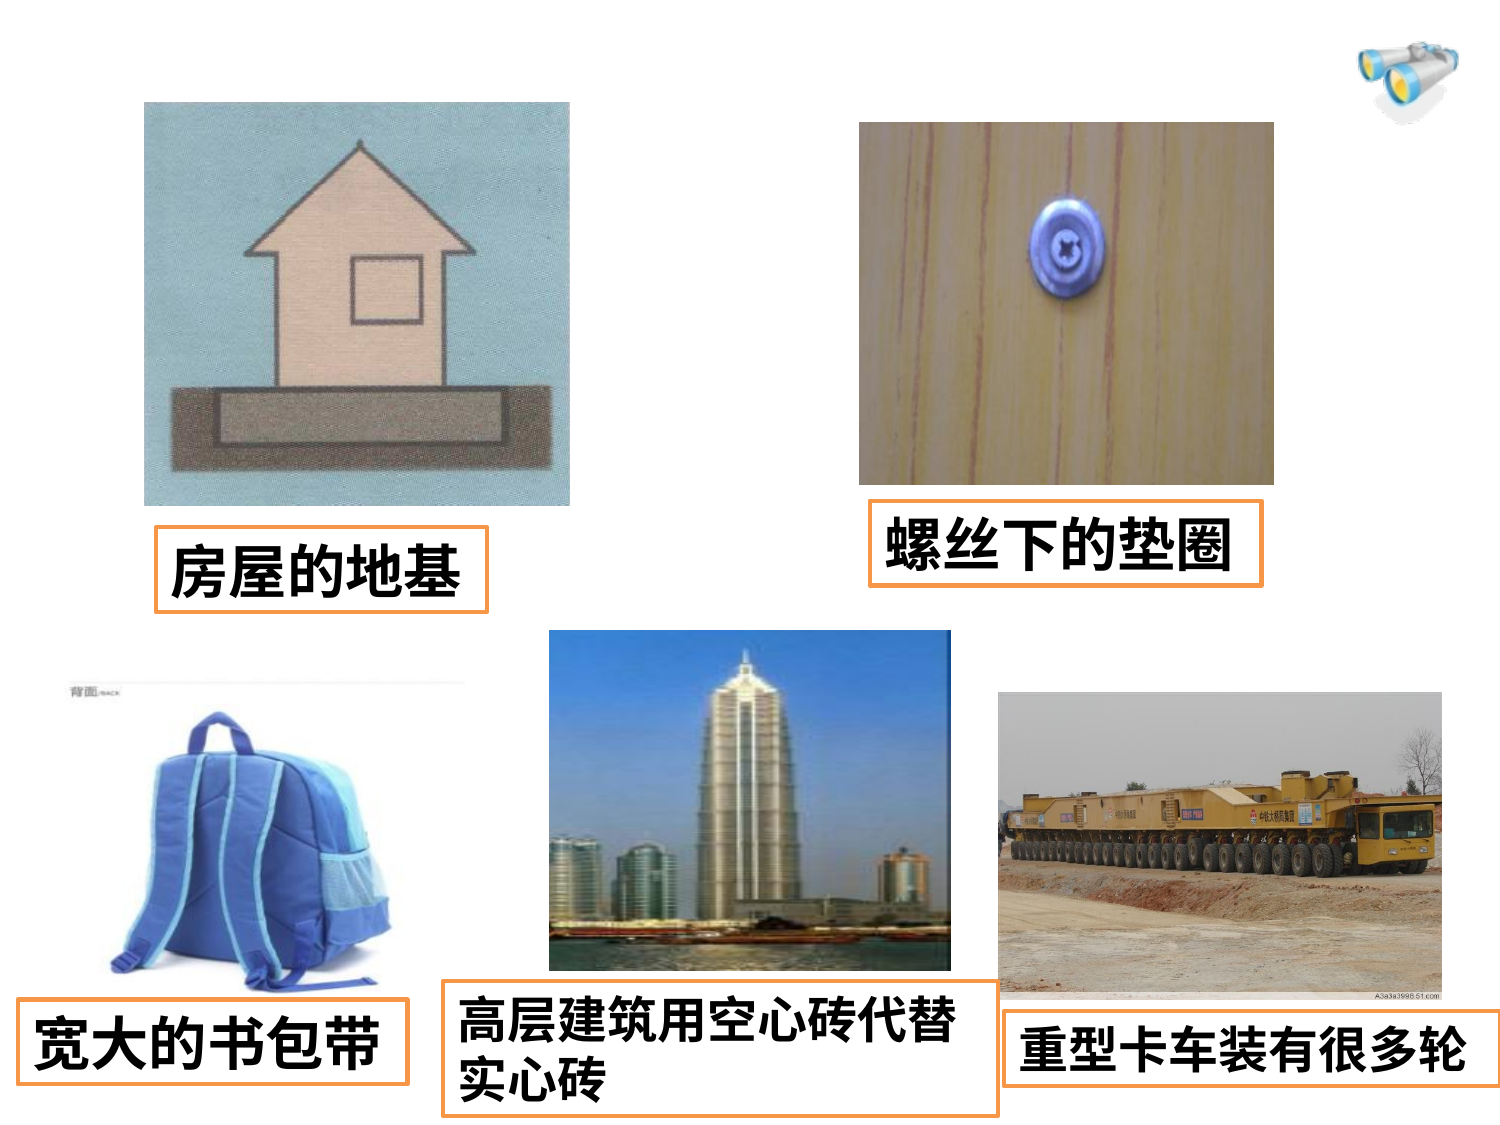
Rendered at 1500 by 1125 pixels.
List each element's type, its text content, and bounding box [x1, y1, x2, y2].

picture [997, 692, 1442, 1000]
text_box 高层建筑用空心砖代替实心砖 [441, 979, 1000, 1118]
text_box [859, 122, 1274, 587]
picture [1335, 23, 1481, 144]
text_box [17, 668, 479, 1086]
text_box 重型卡车装有很多轮 [1002, 1009, 1500, 1088]
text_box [144, 101, 570, 610]
picture [548, 629, 952, 971]
